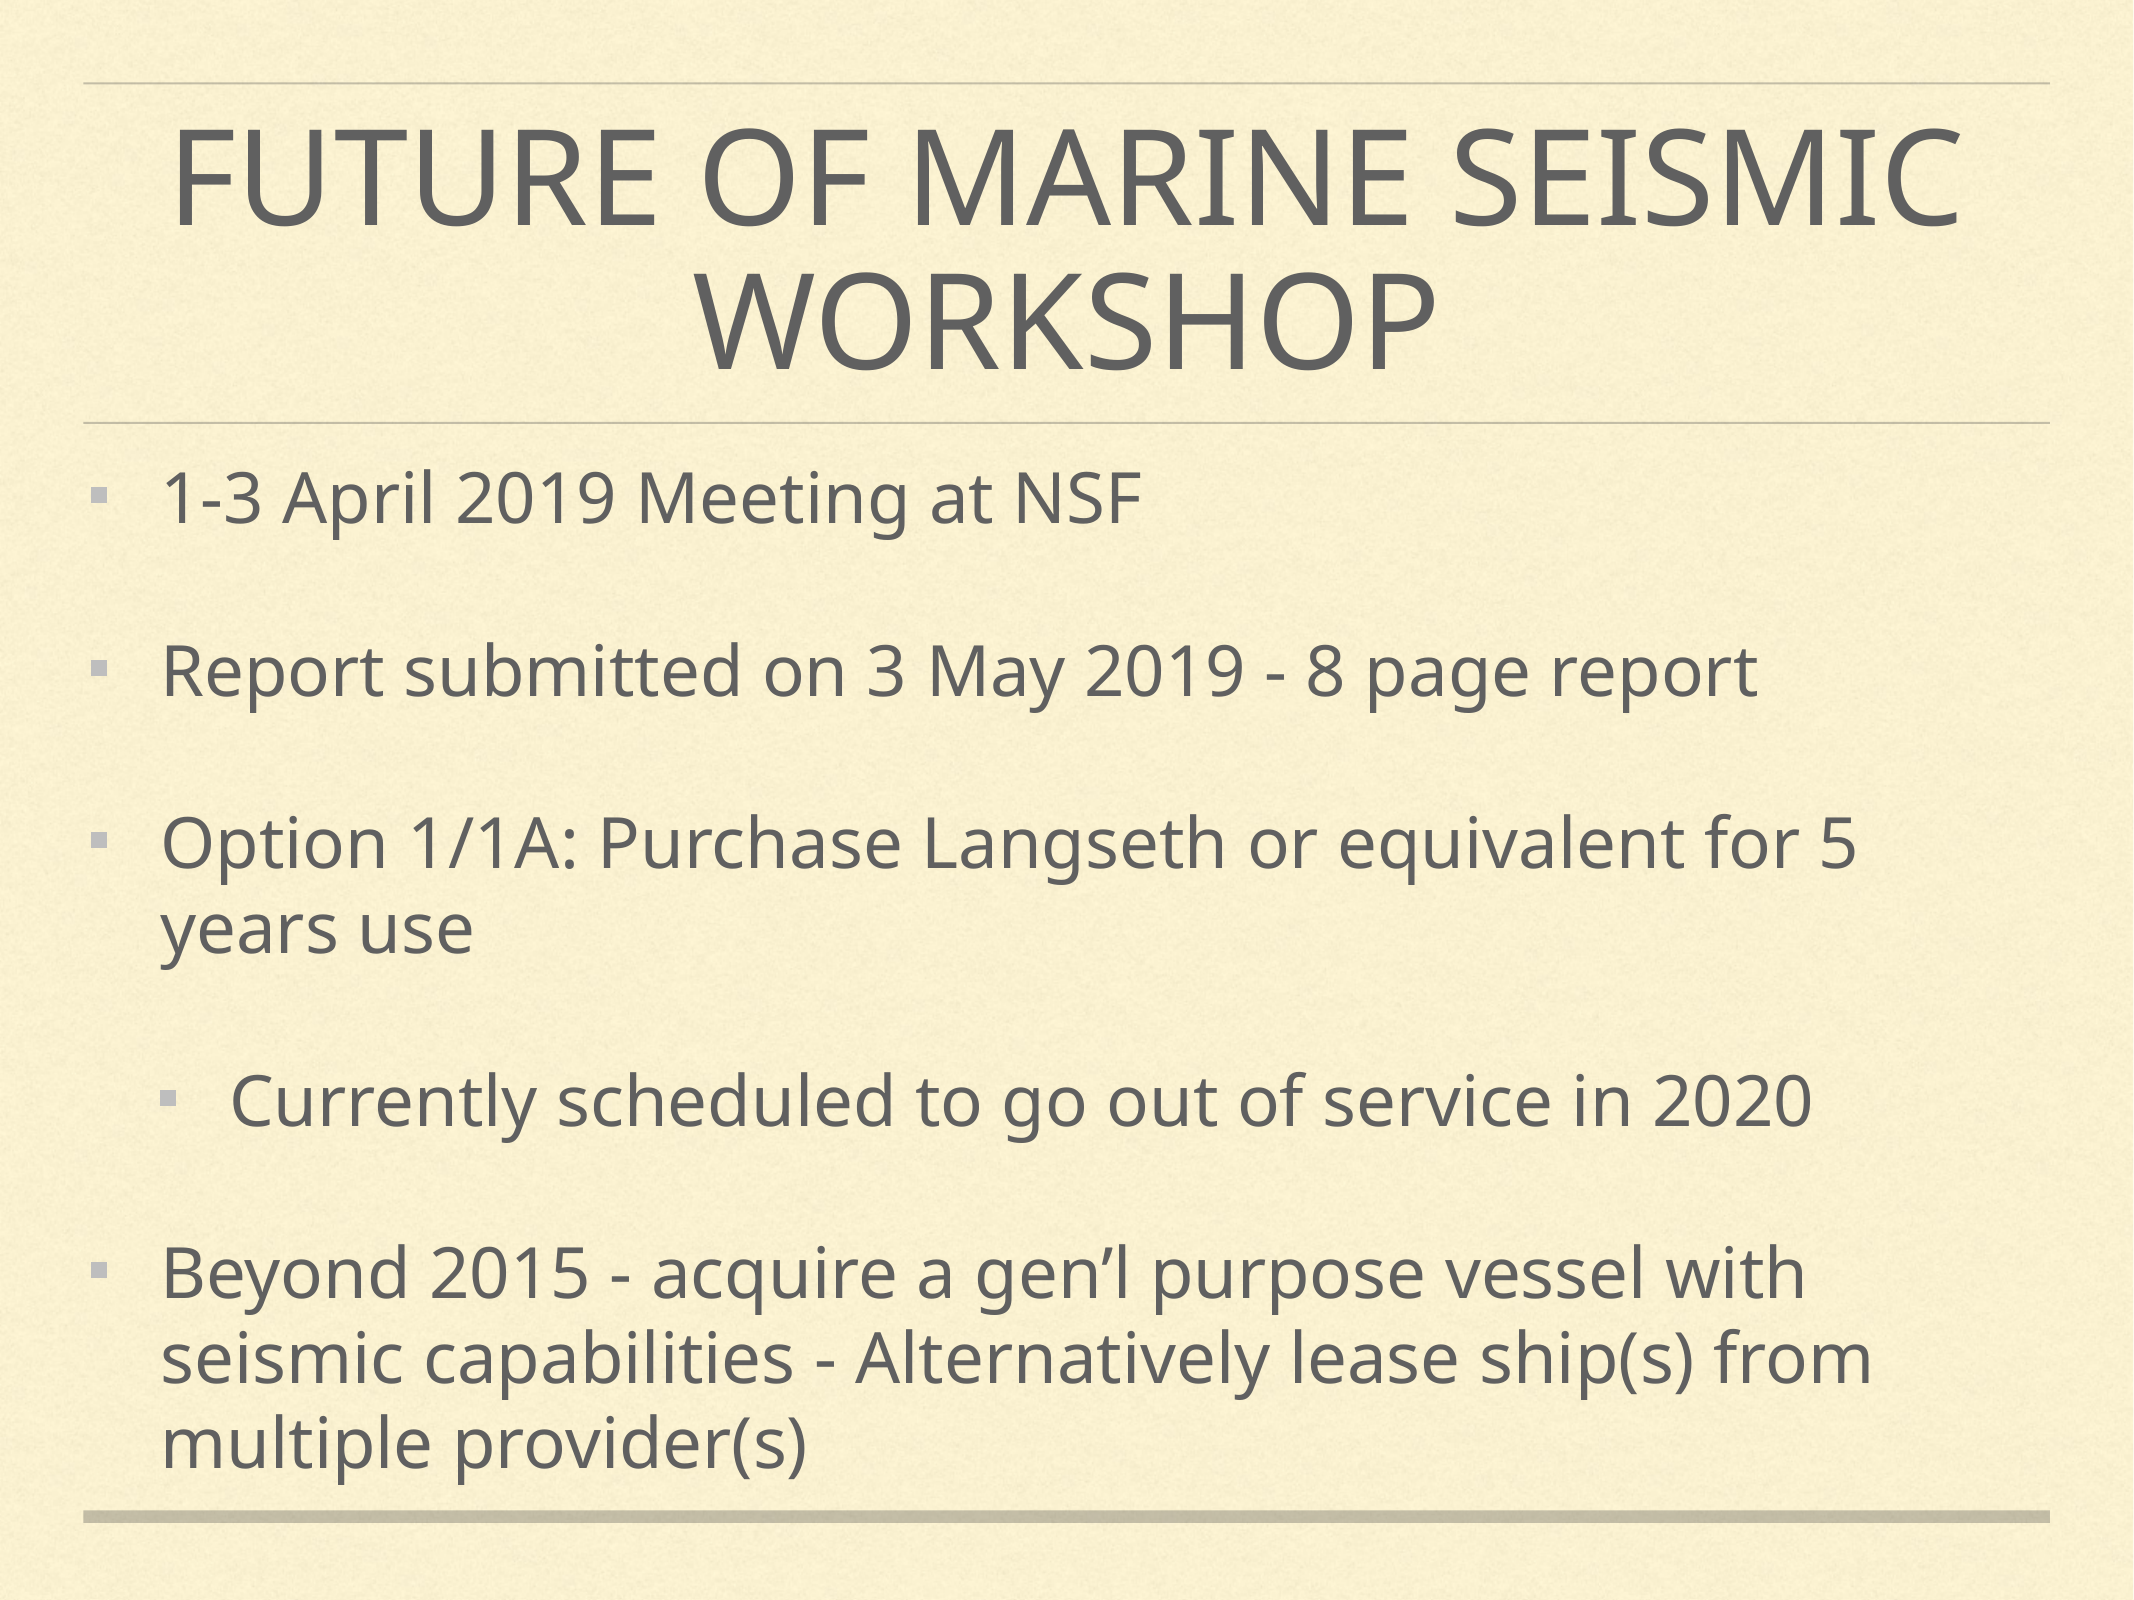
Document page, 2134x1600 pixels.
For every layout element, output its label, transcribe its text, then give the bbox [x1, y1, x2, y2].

picture [0, 0, 2134, 1600]
list 1-3 April 2019 Meeting at NSF Report submitted on 3 May 2019 - 8 page report Option 1/1A: Purchase Langseth or equivalent for 5 years use Currently scheduled to go out of service in 2020 Beyond 2015 - acquire a gen’l purpose vessel with seismic capabilities - Alternatively lease ship(s) from multiple provider(s) [82, 497, 2051, 1438]
title Future of marine seismic workshop [82, 97, 2051, 411]
